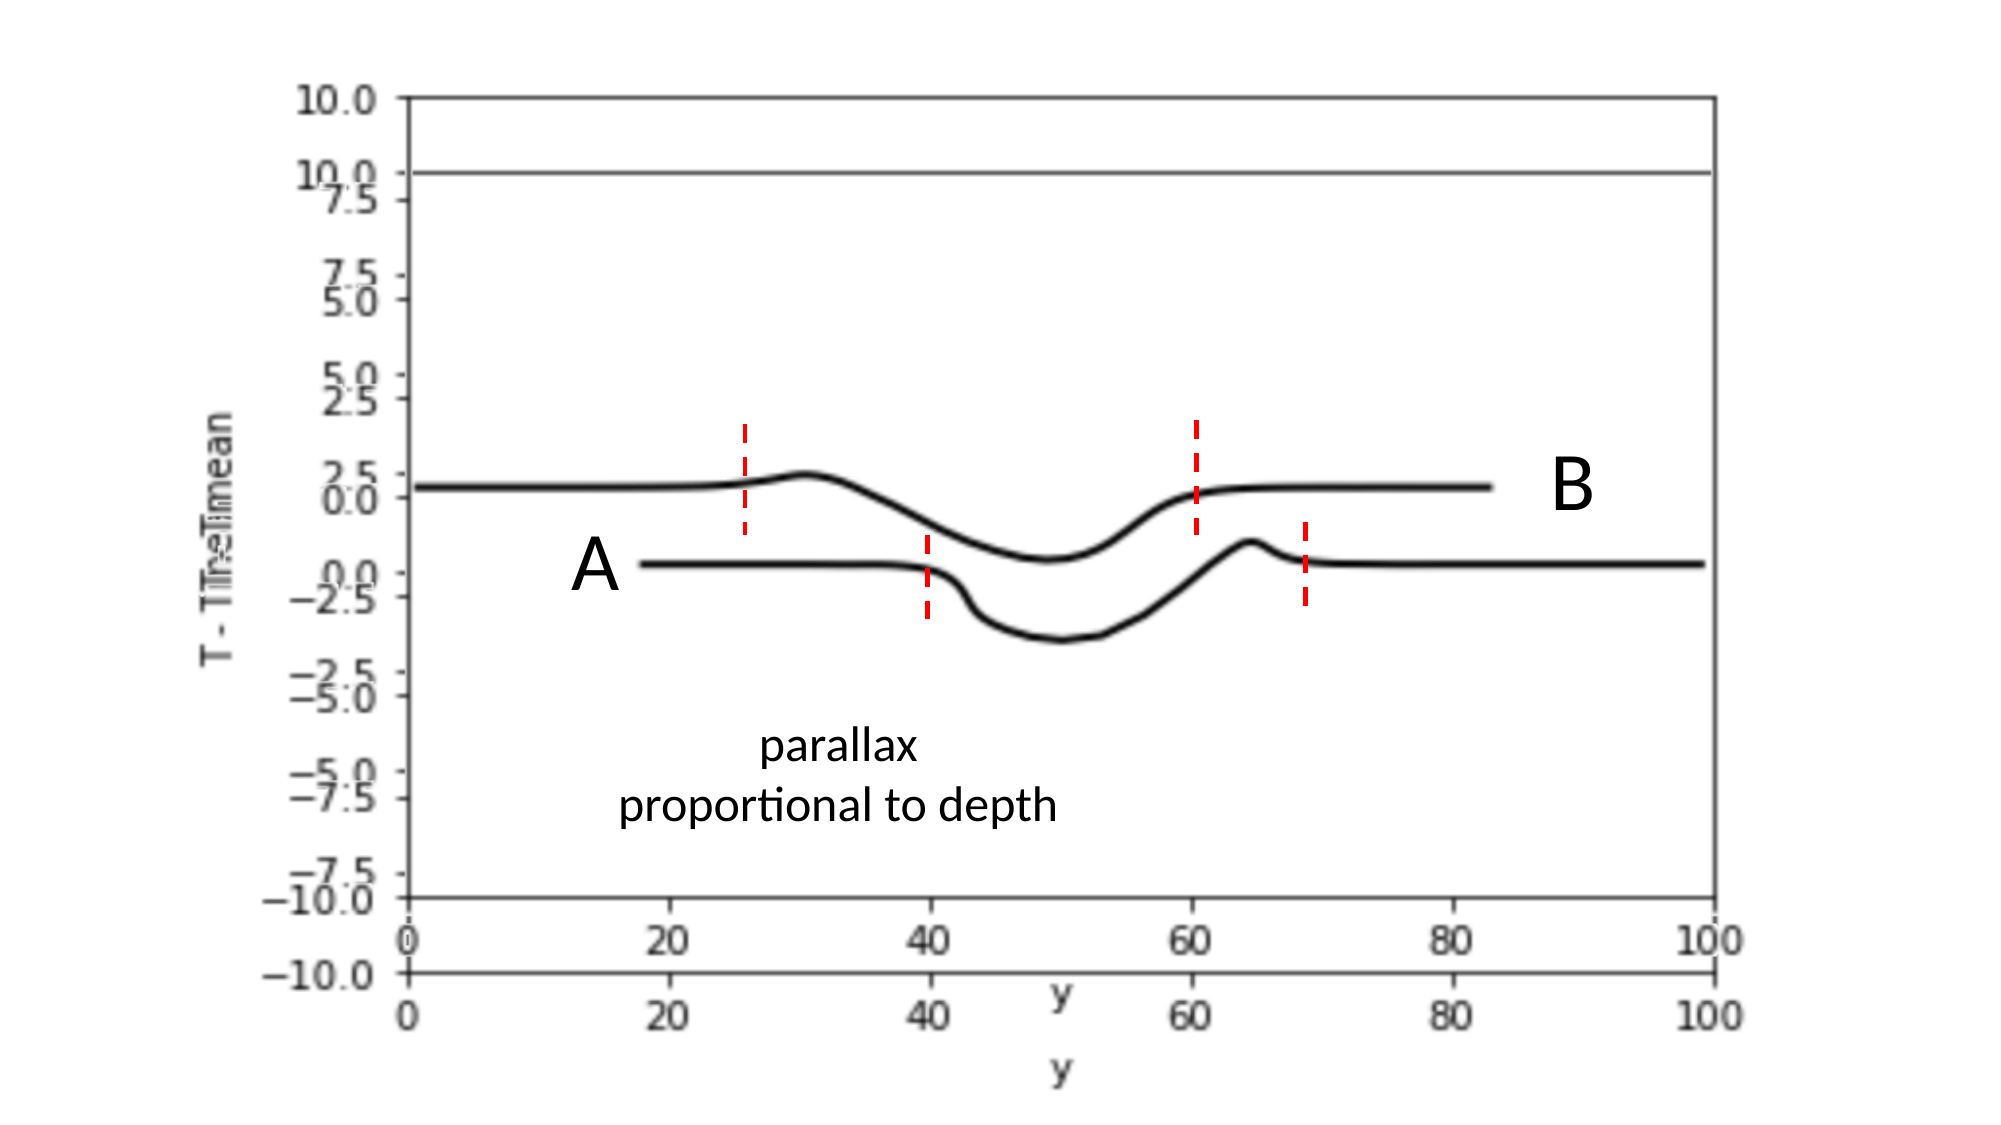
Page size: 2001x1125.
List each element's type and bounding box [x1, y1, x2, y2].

text_box [144, 58, 1811, 1125]
